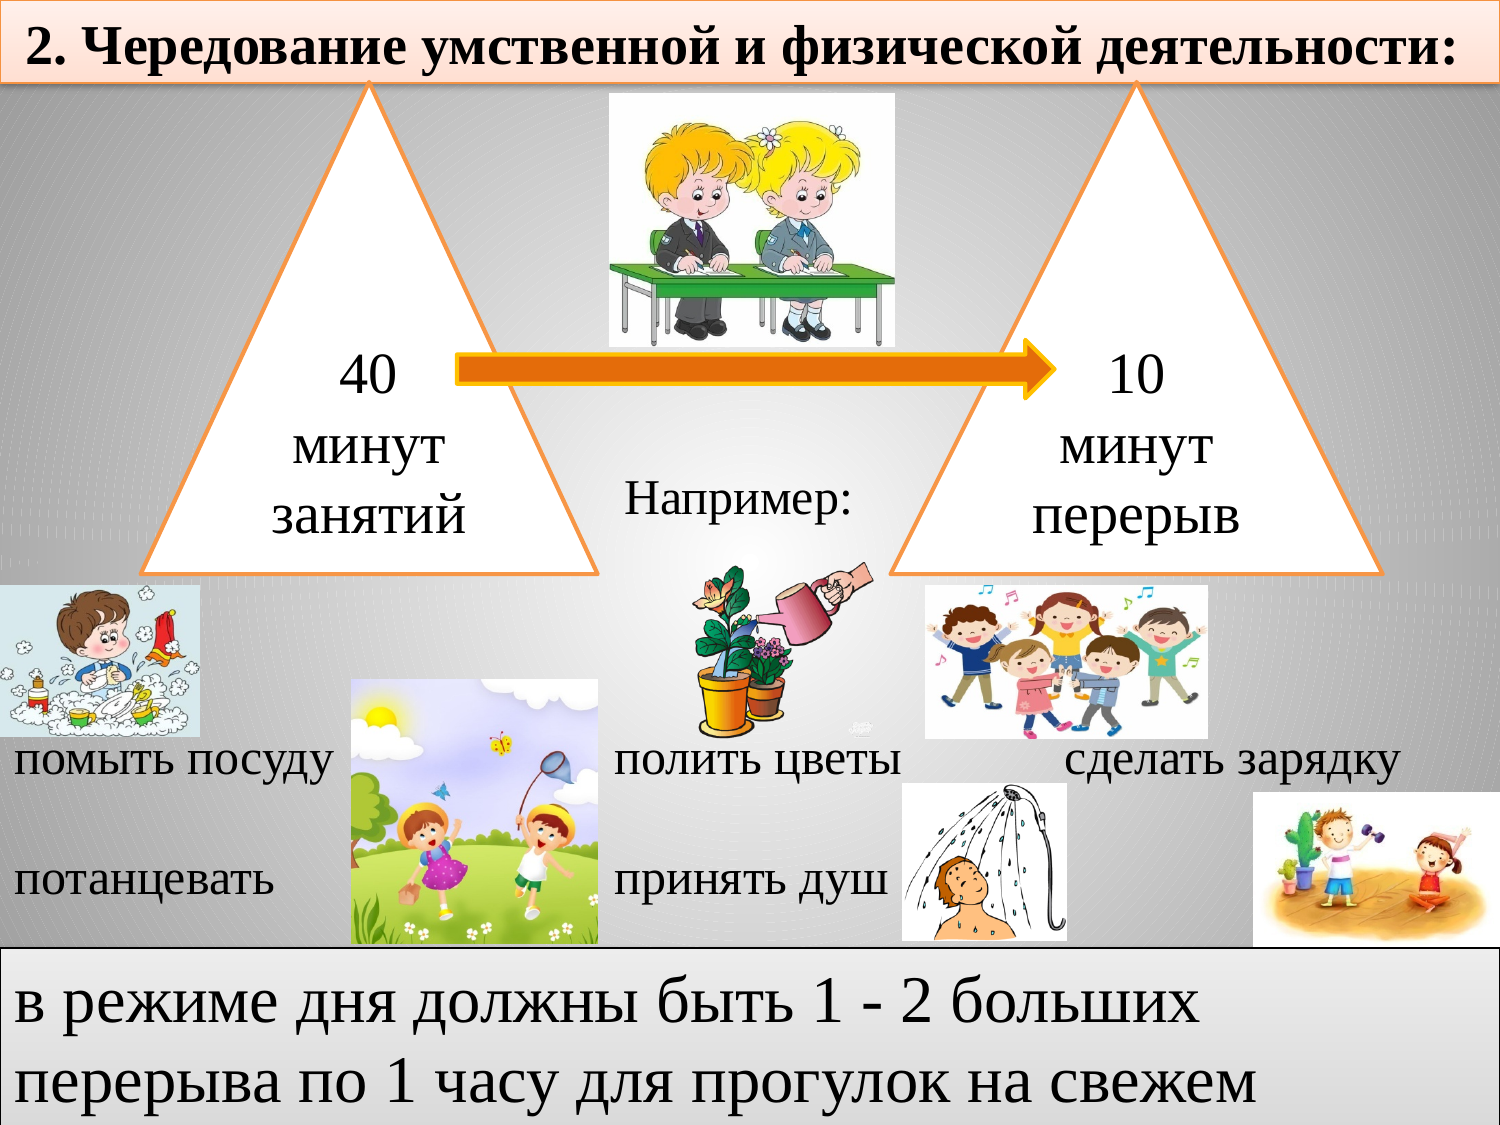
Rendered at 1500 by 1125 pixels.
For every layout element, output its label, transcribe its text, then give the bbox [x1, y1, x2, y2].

picture [925, 585, 1208, 739]
text_box 2. Чередование умственной и физической деятельности: [0, 0, 1500, 84]
text_box [454, 337, 1057, 401]
picture [902, 782, 1067, 941]
text_box 40 минут занятий [138, 79, 600, 577]
picture [351, 679, 598, 945]
picture [691, 562, 874, 739]
picture [0, 585, 200, 737]
text_box в режиме дня должны быть 1 - 2 больших перерыва по 1 часу для прогулок на свежем воздухе [0, 947, 1500, 1125]
text_box помыть посуду полить цветы сделать зарядку потанцевать принять душ [0, 597, 1500, 913]
text_box Например: [609, 456, 879, 532]
picture [1253, 792, 1500, 947]
text_box 10 минут перерыв [888, 79, 1385, 577]
picture [609, 93, 895, 347]
